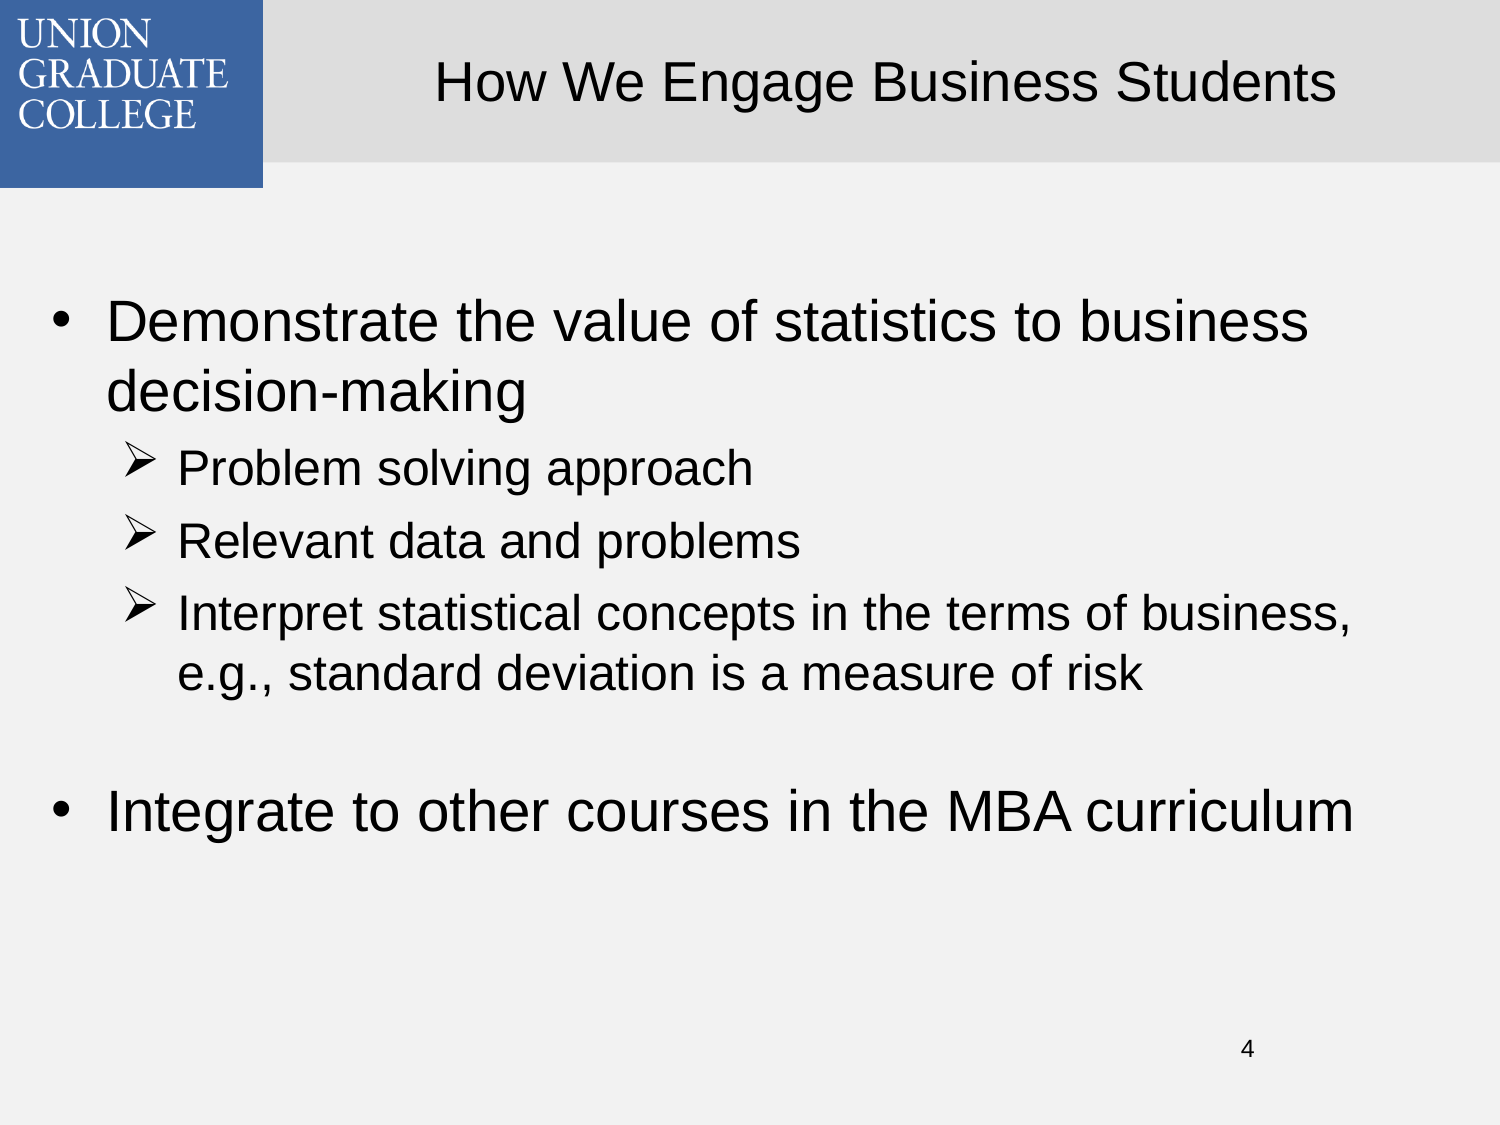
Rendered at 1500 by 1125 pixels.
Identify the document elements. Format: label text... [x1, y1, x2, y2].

list Demonstrate the value of statistics to business decision-making Problem solving approach Relevant data and problems Interpret statistical concepts in the terms of business, e.g., standard deviation is a measure of risk Integrate to other courses in the MBA curriculum [37, 275, 1450, 938]
slide_number 4 [1223, 1024, 1273, 1073]
text_box [263, 0, 1500, 163]
picture [0, 0, 263, 188]
title How We Engage Business Students [287, 0, 1498, 158]
